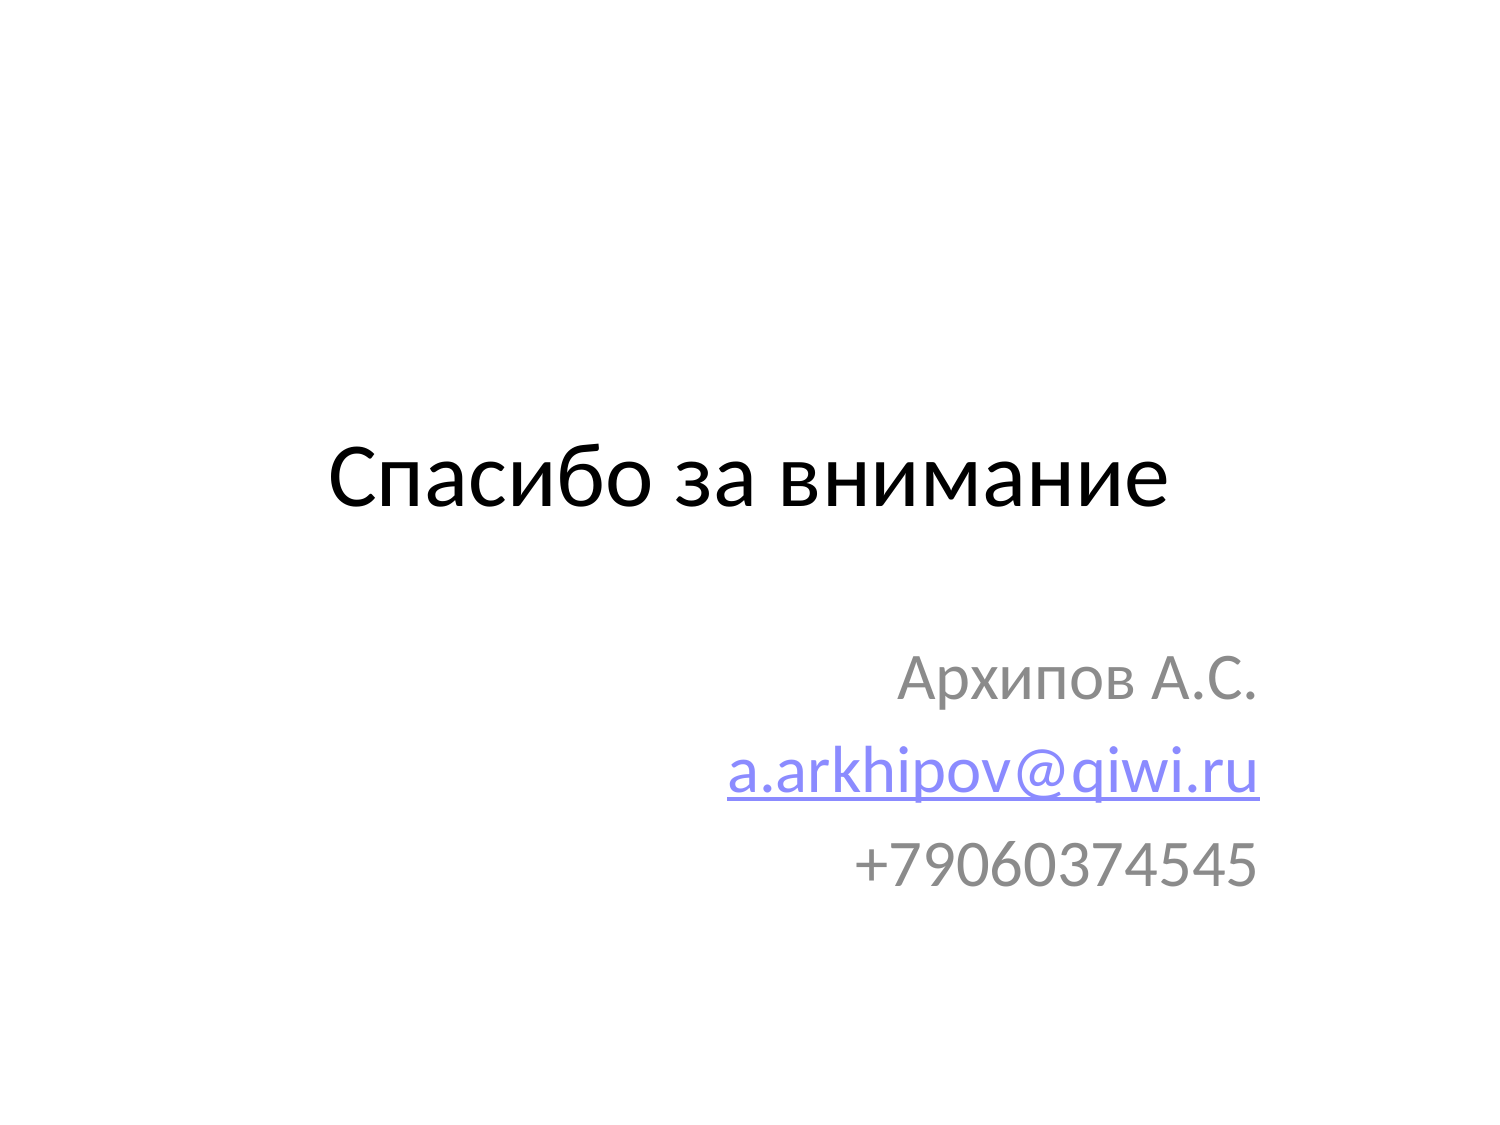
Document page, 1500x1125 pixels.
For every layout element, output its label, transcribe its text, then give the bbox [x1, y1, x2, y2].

title Спасибо за внимание [112, 349, 1388, 591]
subtitle Архипов А.С. a.arkhipov@qiwi.ru +79060374545 [225, 624, 1275, 925]
